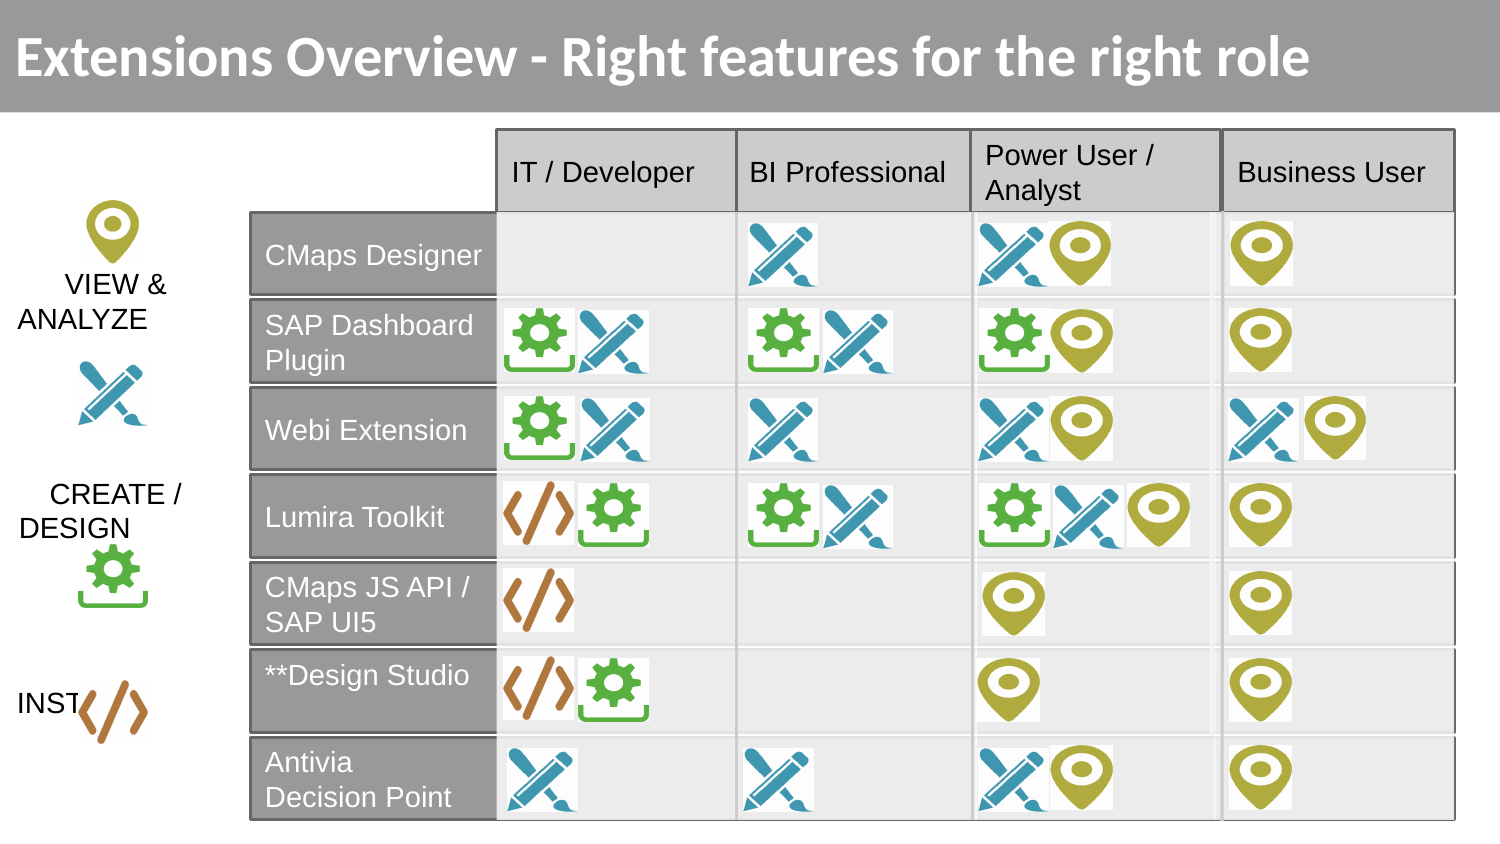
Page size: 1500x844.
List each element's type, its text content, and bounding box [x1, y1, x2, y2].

picture [982, 572, 1045, 637]
picture [743, 747, 814, 812]
text_box [1225, 212, 1455, 820]
picture [1229, 658, 1292, 723]
picture [77, 544, 148, 608]
picture [77, 361, 148, 426]
picture [578, 658, 649, 723]
picture [1229, 745, 1292, 810]
picture [1230, 221, 1293, 286]
text_box IT / Developer [496, 129, 737, 212]
text_box BI Professional [737, 129, 970, 212]
picture [978, 221, 1112, 287]
picture [504, 395, 575, 460]
picture [504, 308, 575, 373]
picture [979, 308, 1113, 373]
picture [1053, 485, 1124, 550]
picture [748, 308, 819, 373]
text_box CMaps Designer [250, 212, 496, 295]
text_box [496, 212, 735, 820]
text_box SAP Dashboard Plugin [250, 299, 496, 383]
picture [503, 568, 574, 633]
picture [747, 397, 818, 462]
picture [747, 222, 818, 287]
picture [1229, 483, 1292, 547]
picture [822, 485, 893, 550]
text_box CMaps JS API / SAP UI5 [250, 562, 496, 645]
text_box Antivia Decision Point [250, 737, 496, 820]
picture [1229, 308, 1292, 373]
picture [86, 200, 140, 265]
picture [1228, 397, 1299, 462]
text_box VIEW & ANALYZE CREATE / DESIGN INSTALL DEVELOP [0, 250, 232, 455]
text_box [975, 212, 1216, 820]
picture [748, 483, 819, 547]
picture [578, 310, 649, 375]
picture [978, 747, 1049, 812]
picture [77, 680, 148, 744]
text_box Power User / Analyst [970, 129, 1221, 212]
title Extensions Overview - Right features for the right role [0, 0, 1469, 103]
text_box Webi Extension [250, 387, 496, 470]
picture [503, 480, 574, 545]
picture [579, 397, 651, 462]
picture [507, 747, 578, 812]
text_box Business User [1222, 129, 1455, 212]
text_box [738, 212, 971, 820]
picture [1229, 570, 1292, 635]
picture [978, 397, 1049, 462]
text_box Lumira Toolkit [250, 474, 496, 558]
picture [979, 483, 1050, 547]
picture [977, 658, 1040, 723]
picture [1303, 395, 1366, 460]
picture [1050, 396, 1113, 461]
picture [578, 483, 649, 547]
picture [822, 310, 893, 375]
text_box **Design Studio [250, 649, 496, 733]
picture [503, 655, 574, 720]
picture [1050, 745, 1113, 810]
picture [1126, 483, 1190, 547]
